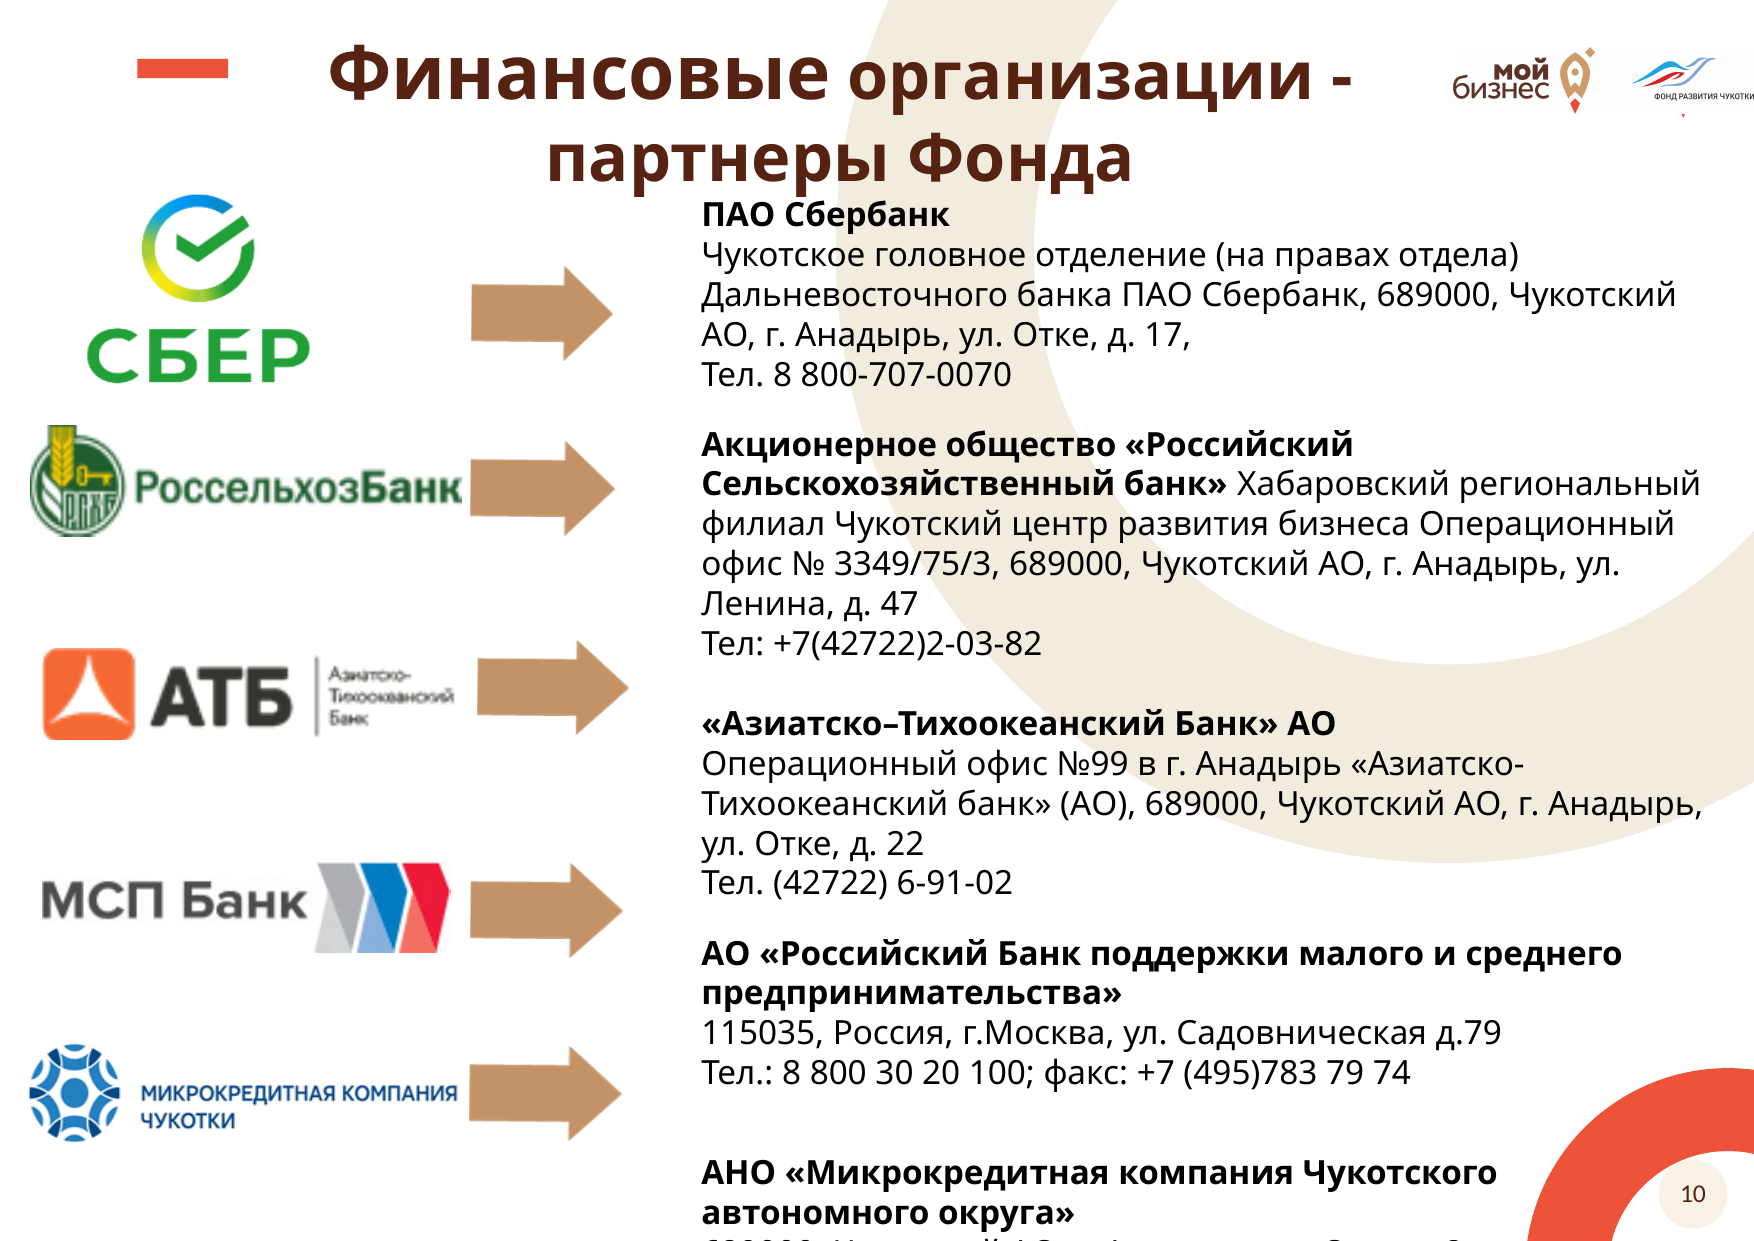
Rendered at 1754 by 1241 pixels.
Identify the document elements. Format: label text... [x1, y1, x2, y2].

picture [470, 862, 624, 959]
picture [470, 440, 616, 537]
picture [477, 639, 630, 736]
picture [42, 648, 471, 740]
picture [30, 425, 462, 537]
text_box [1526, 1067, 1754, 1241]
picture [42, 862, 451, 953]
picture [80, 185, 336, 389]
text_box Финансовые организации - партнеры Фонда [184, 17, 836, 202]
picture [18, 1015, 623, 1175]
picture [836, 0, 1754, 863]
picture [471, 265, 614, 362]
text_box ПАО Сбербанк Чукотское головное отделение (на правах отдела) Дальневосточного банка ПАО Сбербанк, 689000, Чукотский АО, г. Анадырь, ул. Отке, д. 17, Тел. 8 800-707-0070 Акционерное общество «Российский Сельскохозяйственный банк» Хабаровский региональный филиал Чукотский центр развития бизнеса Операционный офис № 3349/75/3, 689000, Чукотский АО, г. Анадырь, ул. Ленина, д. 47 Тел: +7(42722)2-03-82 «Азиатско–Тихоокеанский Банк» АО Операционный офис №99 в г. Анадырь «Азиатско-Тихоокеанский банк» (АО), 689000, Чукотский АО, г. Анадырь, ул. Отке, д. 22 Тел. (42722) 6-91-02 АО «Российский Банк поддержки малого и среднего предпринимательства» 115035, Россия, г.Москва, ул. Садовническая д.79 Тел.: 8 800 30 20 100; факс: +7 (495)783 79 74 АНО «Микрокредитная компания Чукотского автономного округа» 689000, Чукотский АО, г. Анадырь, ул. Отке, д.2, Тел(42722)6-93-32 [686, 185, 1739, 1241]
